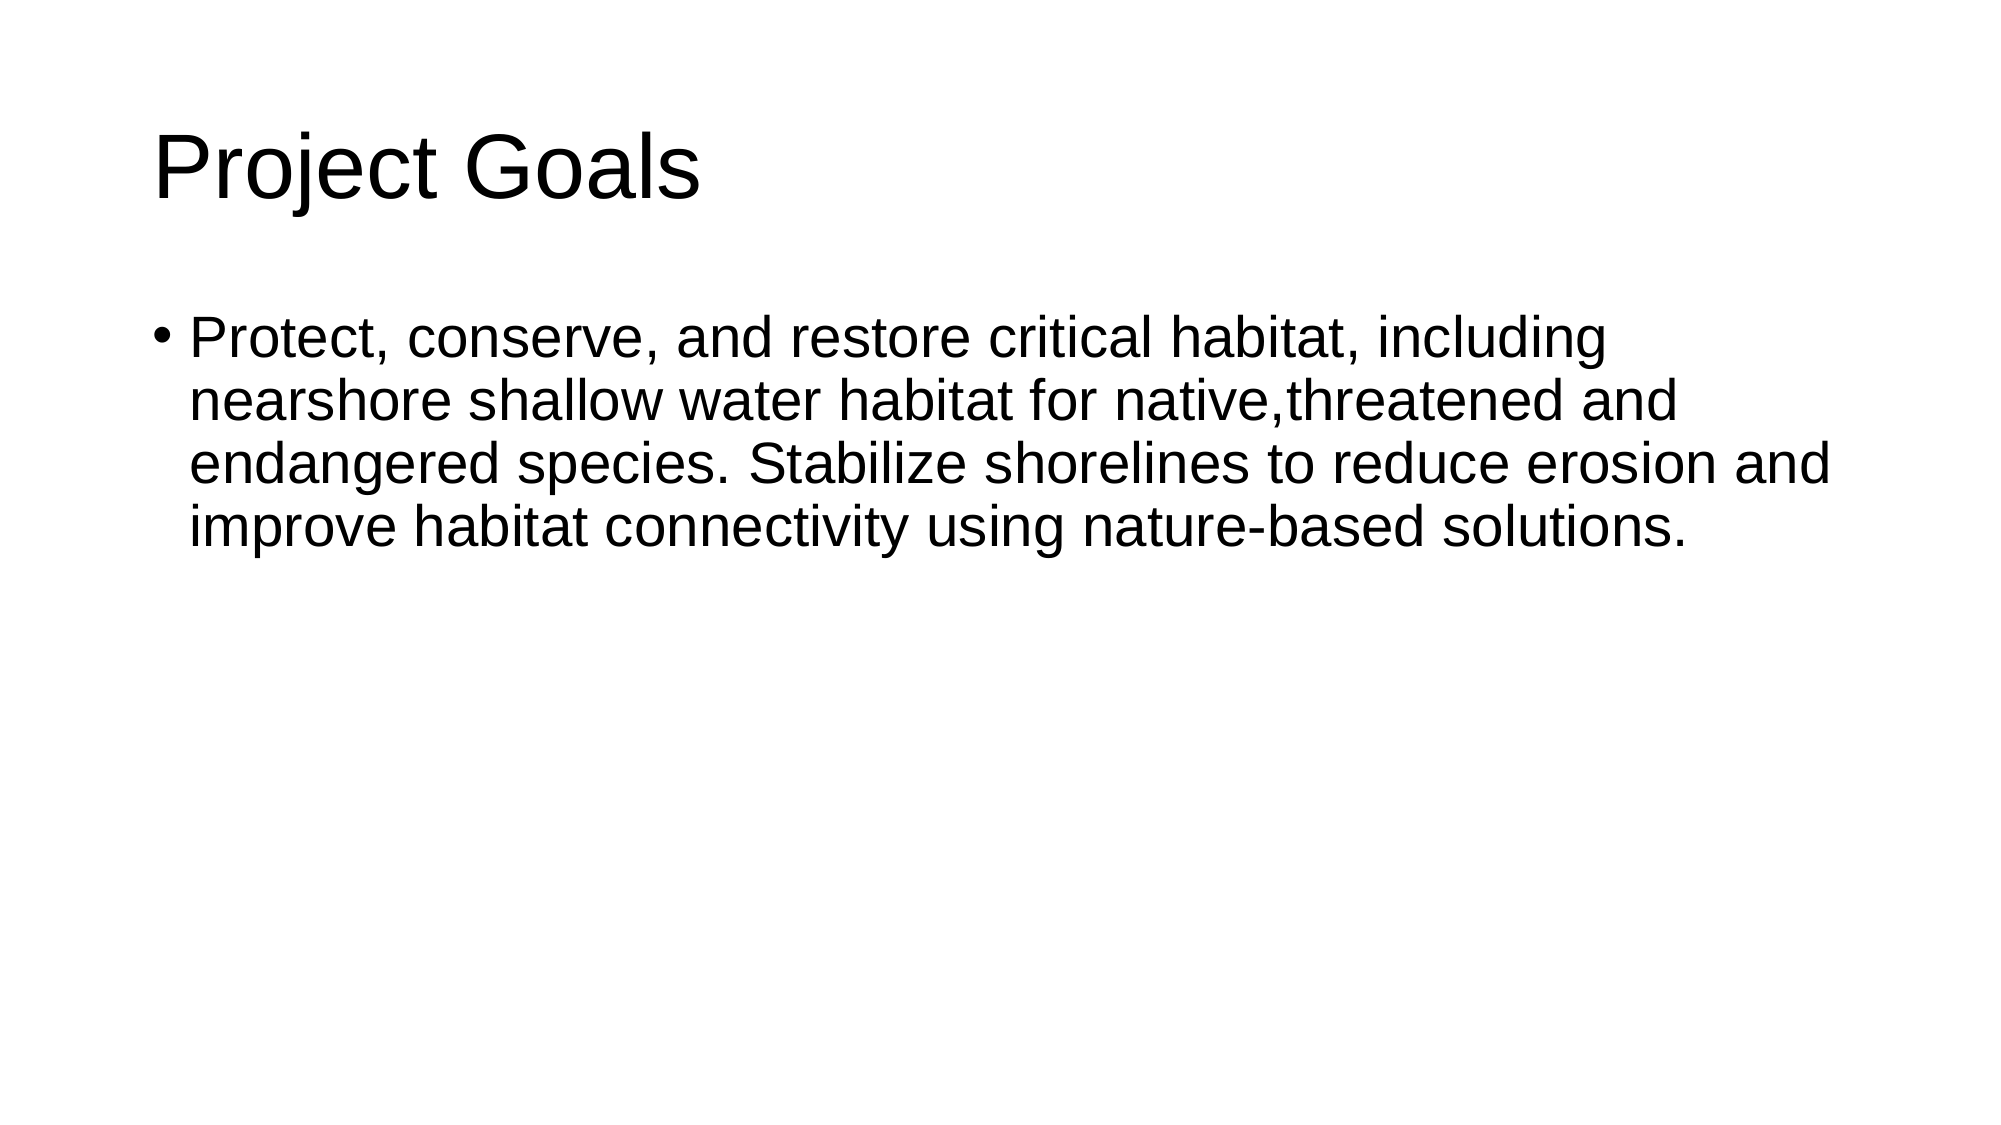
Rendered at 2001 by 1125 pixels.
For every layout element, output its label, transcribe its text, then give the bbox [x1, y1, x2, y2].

title Project Goals [137, 59, 1863, 278]
list Protect, conserve, and restore critical habitat, including nearshore shallow water habitat for native,threatened and endangered species. Stabilize shorelines to reduce erosion and improve habitat connectivity using nature-based solutions. [137, 299, 1863, 1014]
